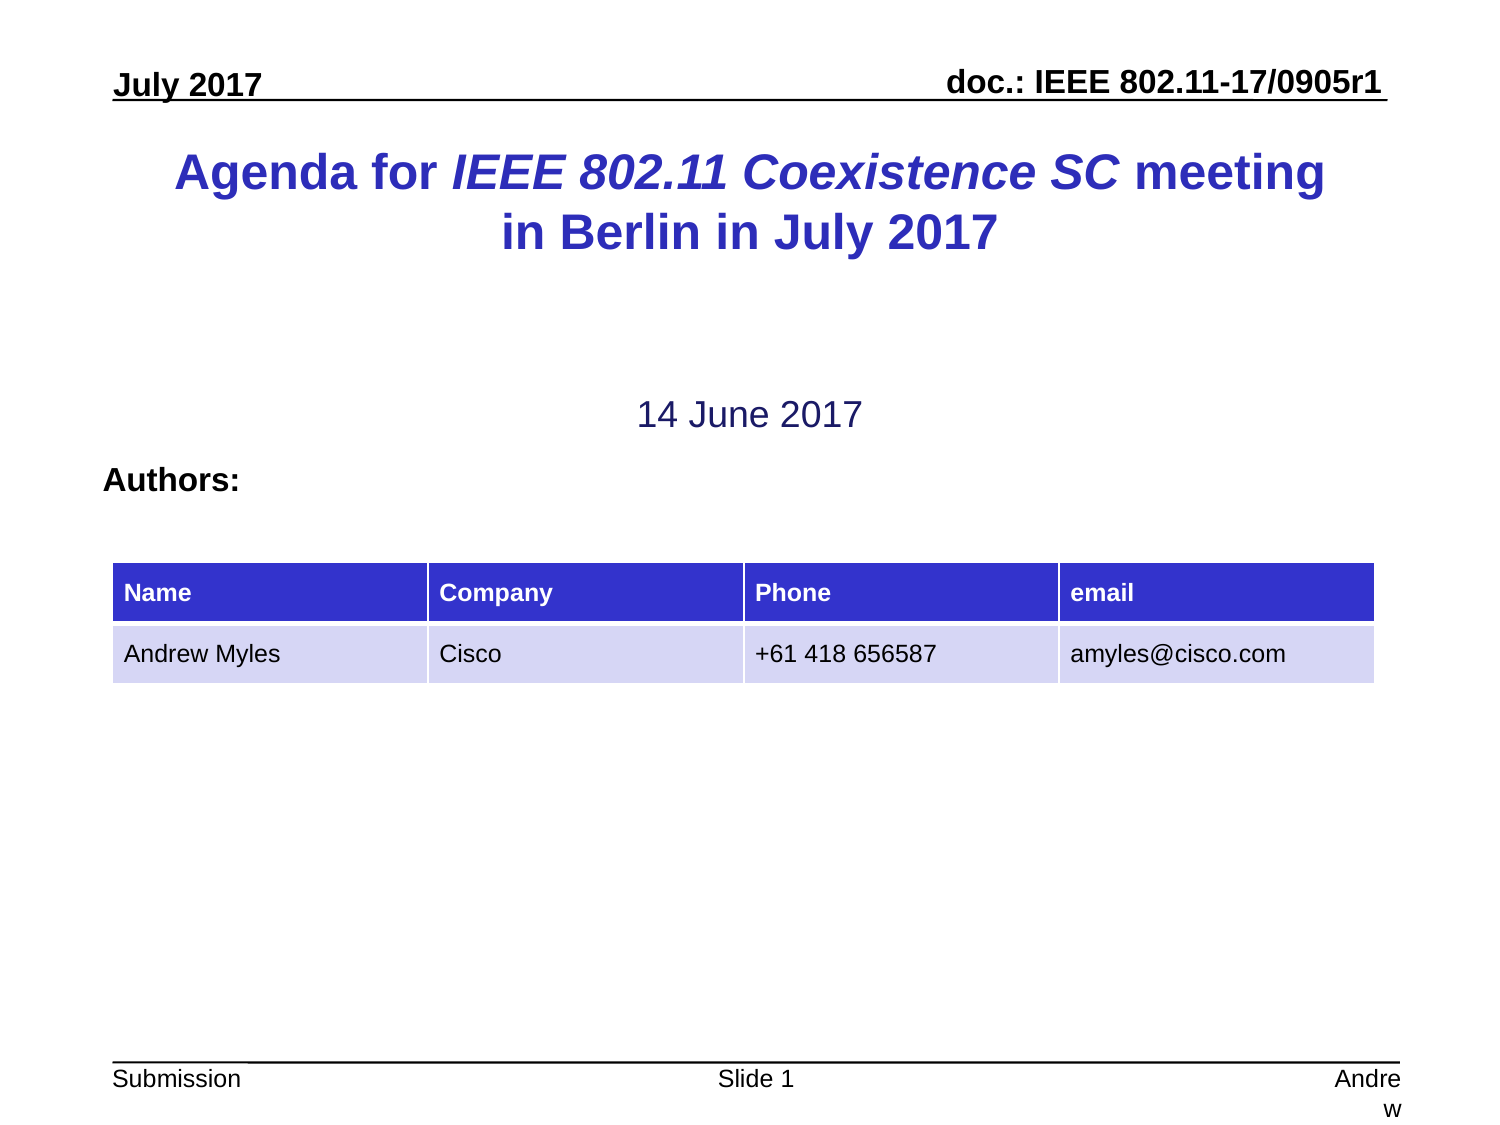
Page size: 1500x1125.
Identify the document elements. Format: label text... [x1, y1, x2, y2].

table_cell Cisco [429, 626, 743, 683]
footer Andrew Myles, Cisco [1320, 1061, 1402, 1093]
table_cell amyles@cisco.com [1060, 626, 1374, 683]
table_header email [1060, 563, 1374, 621]
list 14 June 2017 [112, 382, 1388, 445]
table_cell +61 418 656587 [745, 626, 1058, 683]
table_header Company [429, 563, 743, 621]
table_header Name [113, 563, 427, 621]
text_box Authors: [87, 450, 325, 513]
table_cell Andrew Myles [113, 626, 427, 683]
slide_number Slide 1 [709, 1061, 803, 1093]
table_header Phone [745, 563, 1058, 621]
title Agenda for IEEE 802.11 Coexistence SC meeting in Berlin in July 2017 [112, 112, 1388, 288]
